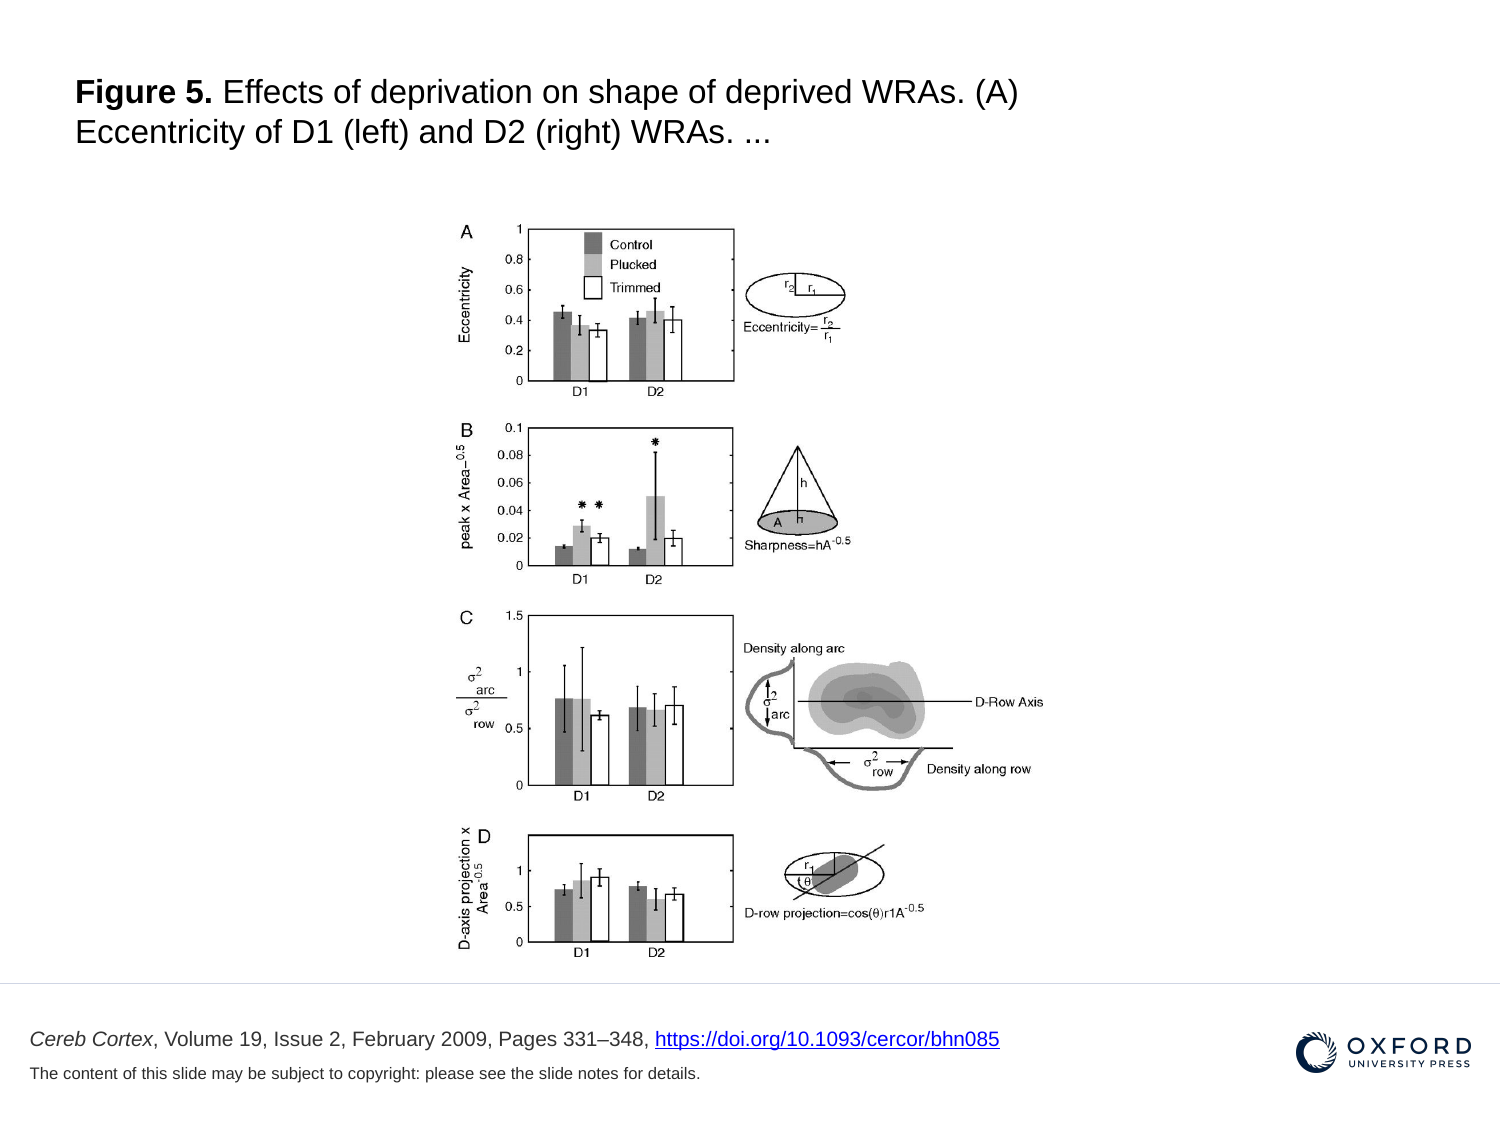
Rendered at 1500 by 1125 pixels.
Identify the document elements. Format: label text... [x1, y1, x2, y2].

title Figure 5. Effects of deprivation on shape of deprived WRAs. (A) Eccentricity of D1 (left) and D2 (right) WRAs. ... [75, 69, 1078, 171]
picture [456, 224, 1043, 957]
picture [1296, 1032, 1471, 1073]
footer Cereb Cortex, Volume 19, Issue 2, February 2009, Pages 331–348, https://doi.org/10.1093/cercor/bhn085 The content of this slide may be subject to copyright: please see the slide notes for details. [0, 983, 1260, 1125]
